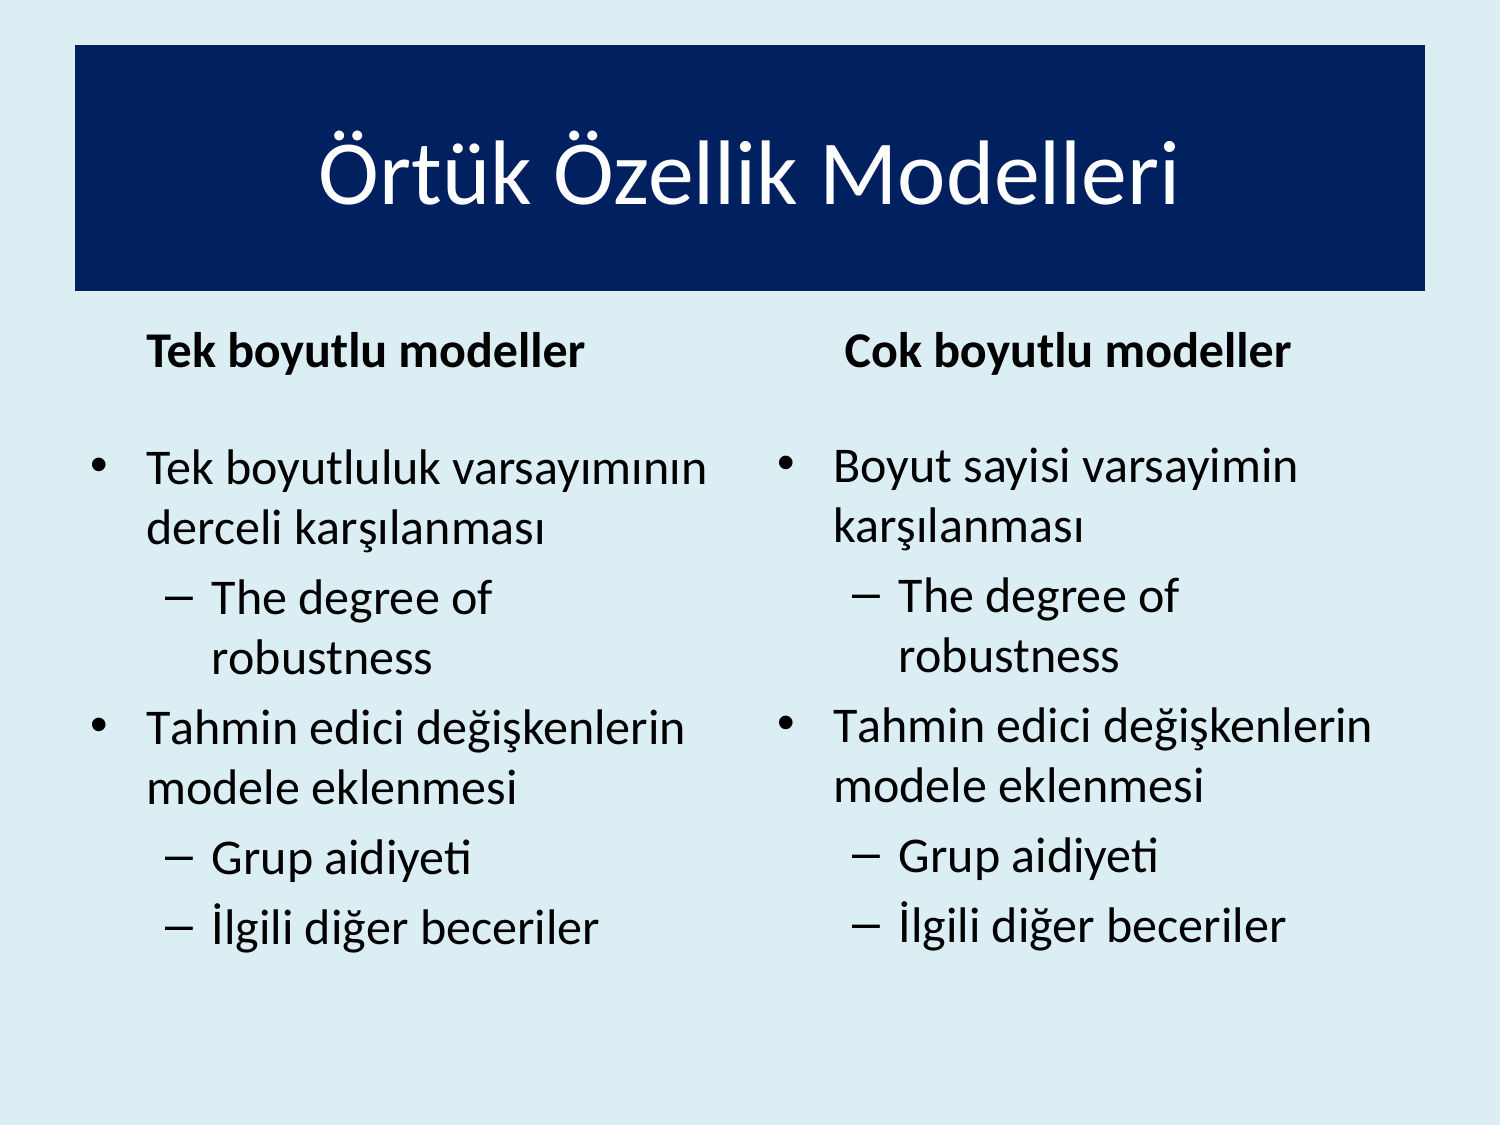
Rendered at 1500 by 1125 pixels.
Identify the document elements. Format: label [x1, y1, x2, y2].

list [761, 425, 1425, 1074]
list [75, 280, 738, 386]
list [75, 426, 738, 1075]
list [761, 280, 1425, 386]
title [75, 45, 1425, 291]
